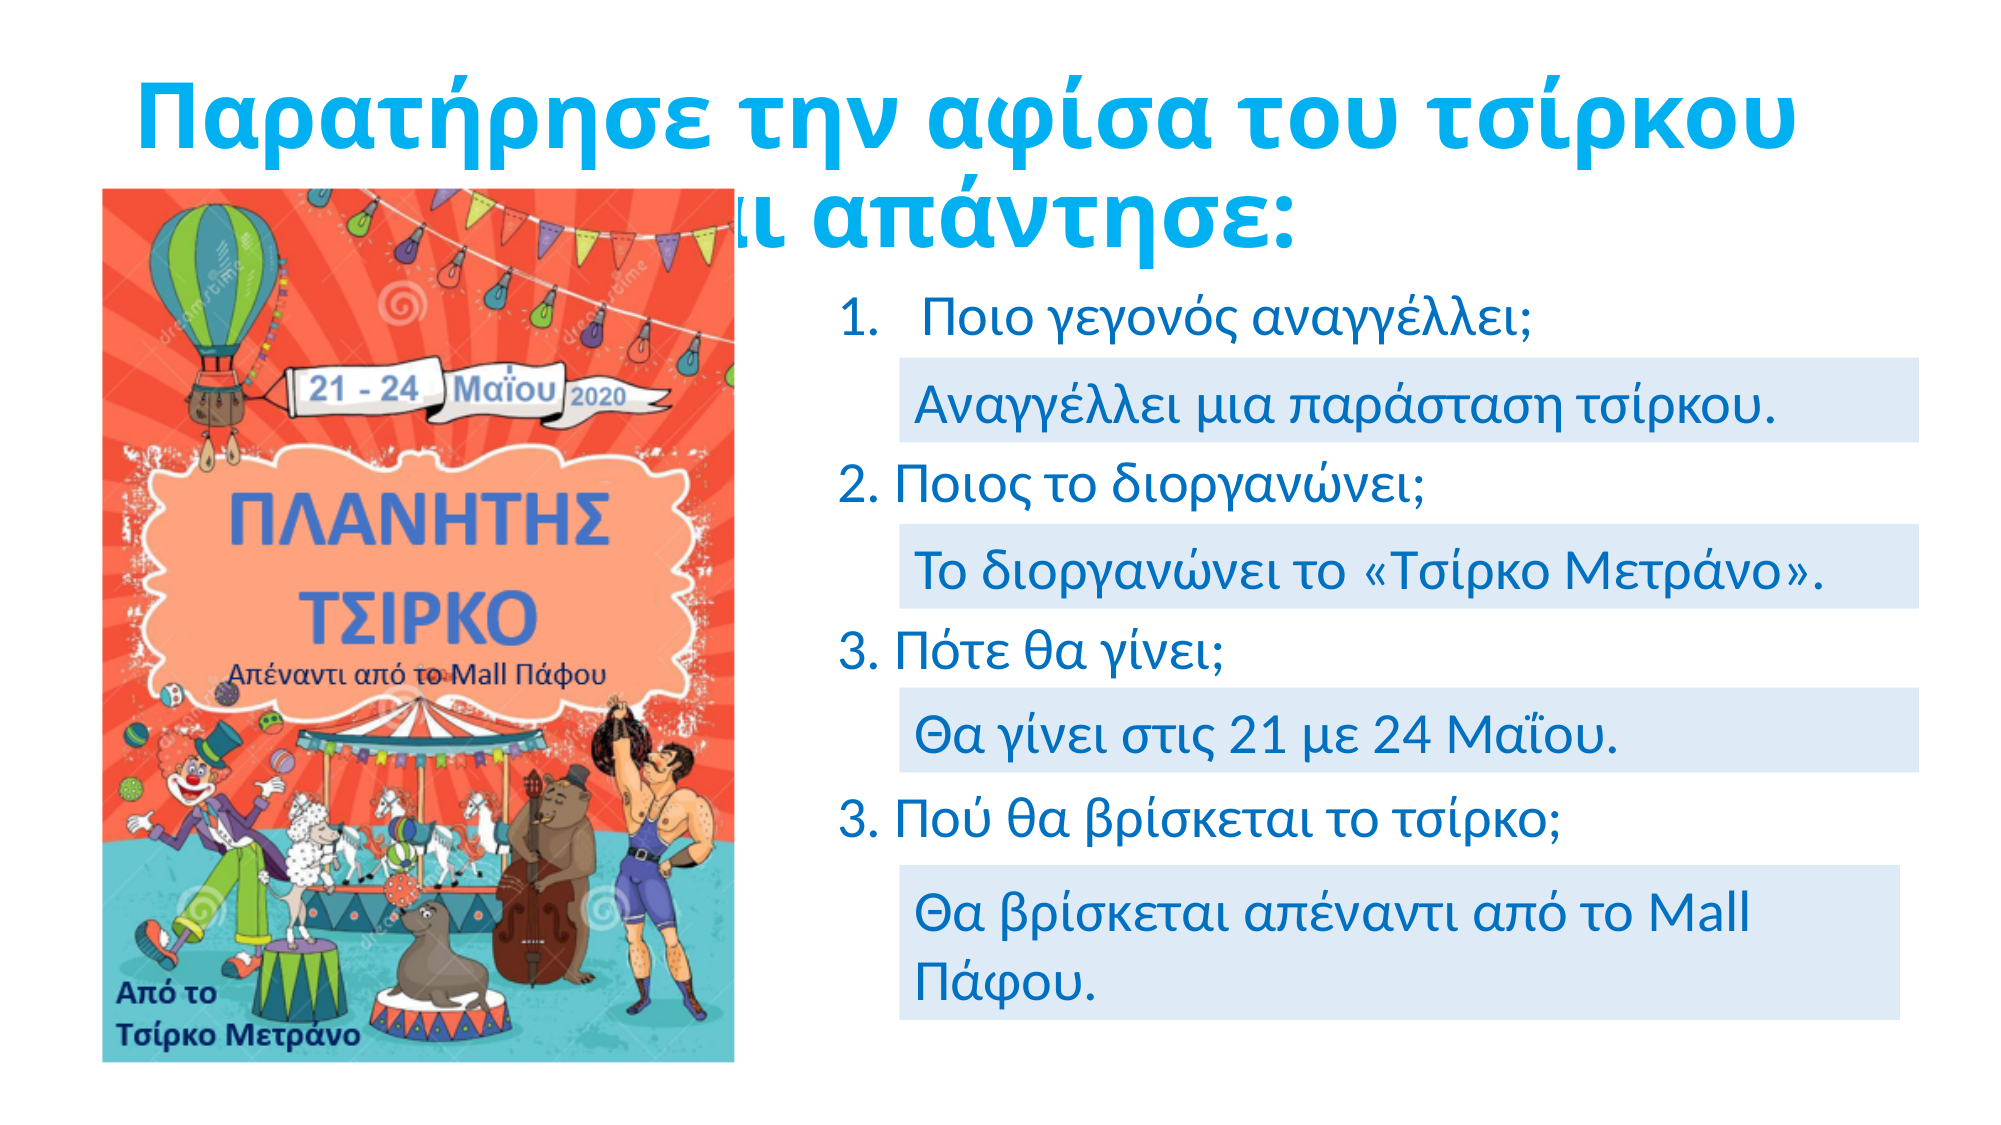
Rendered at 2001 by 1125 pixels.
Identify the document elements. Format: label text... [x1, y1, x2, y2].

picture [101, 184, 738, 1066]
text_box Θα γίνει στις 21 με 24 Μαΐου. [899, 687, 1919, 773]
text_box Το διοργανώνει το «Τσίρκο Μετράνο». [899, 523, 1919, 609]
text_box Θα βρίσκεται απέναντι από το Mall Πάφου. [899, 865, 1900, 1020]
text_box Αναγγέλλει μια παράσταση τσίρκου. [899, 357, 1919, 443]
list Ποιο γεγονός αναγγέλλει; 2. Ποιος το διοργανώνει; 3. Πότε θα γίνει; 3. Πού θα βρίσκεται το τσίρκο; [822, 277, 1778, 1043]
title Παρατήρησε την αφίσα του τσίρκου και απάντησε: [71, 59, 1863, 278]
